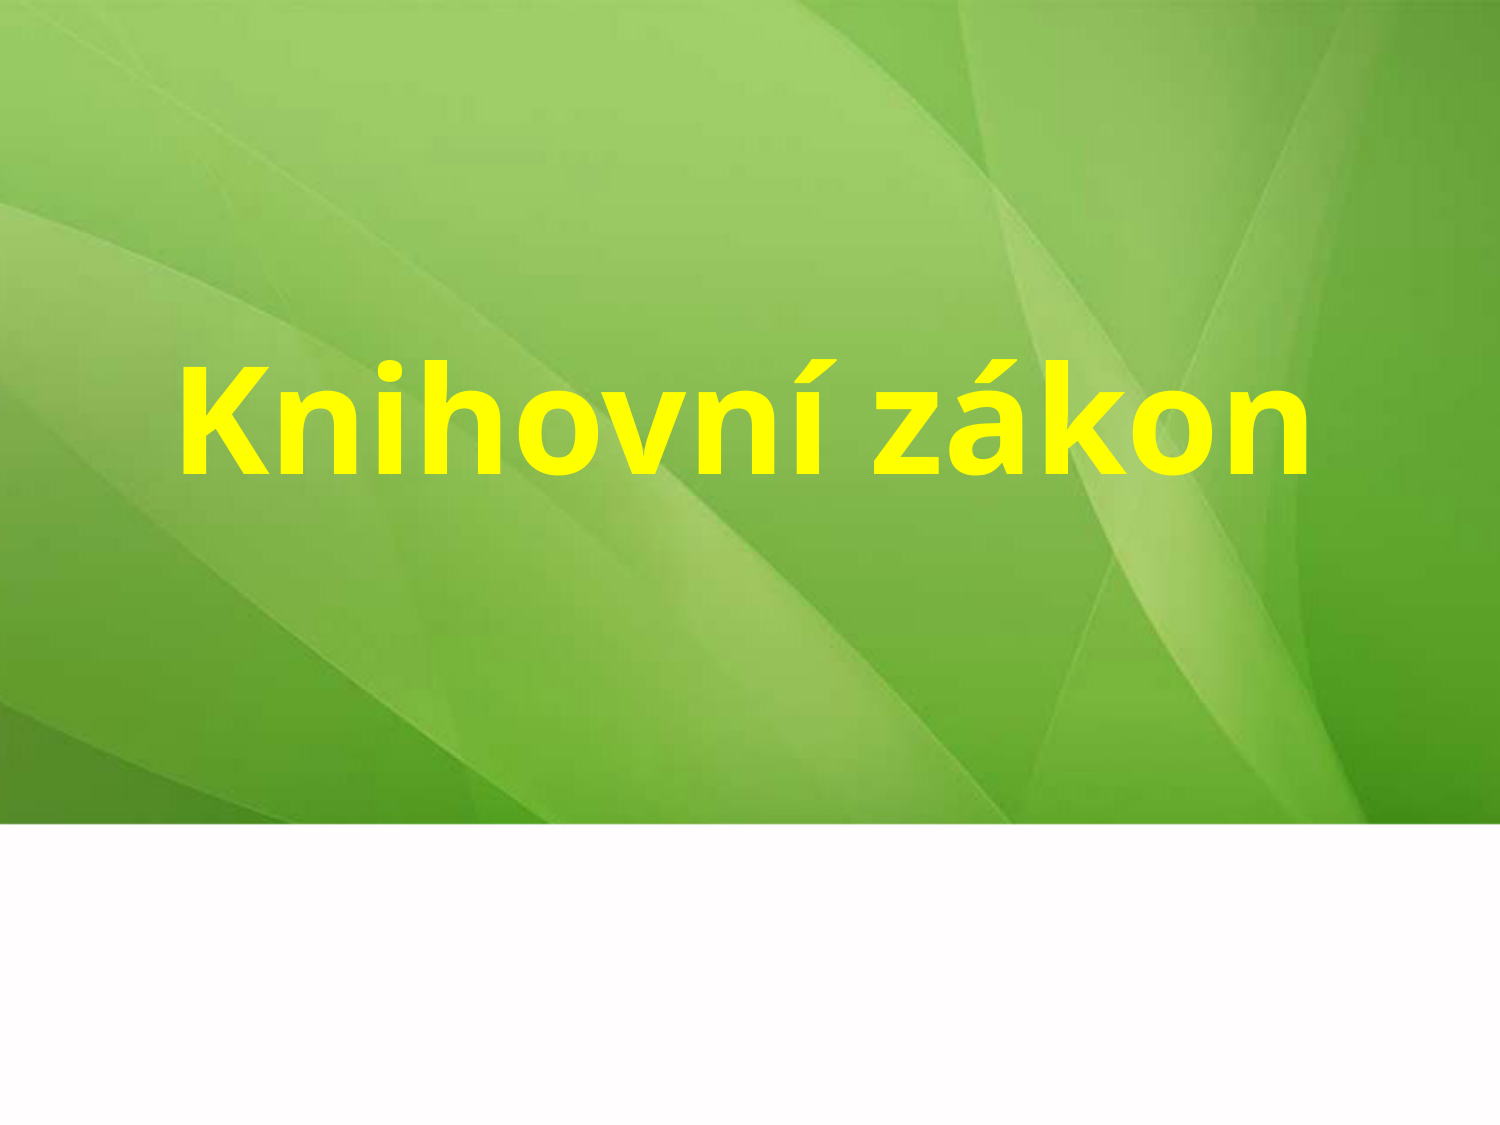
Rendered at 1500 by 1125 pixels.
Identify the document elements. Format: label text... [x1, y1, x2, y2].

title Knihovní zákon [64, 160, 1424, 634]
picture [0, 0, 1500, 1125]
